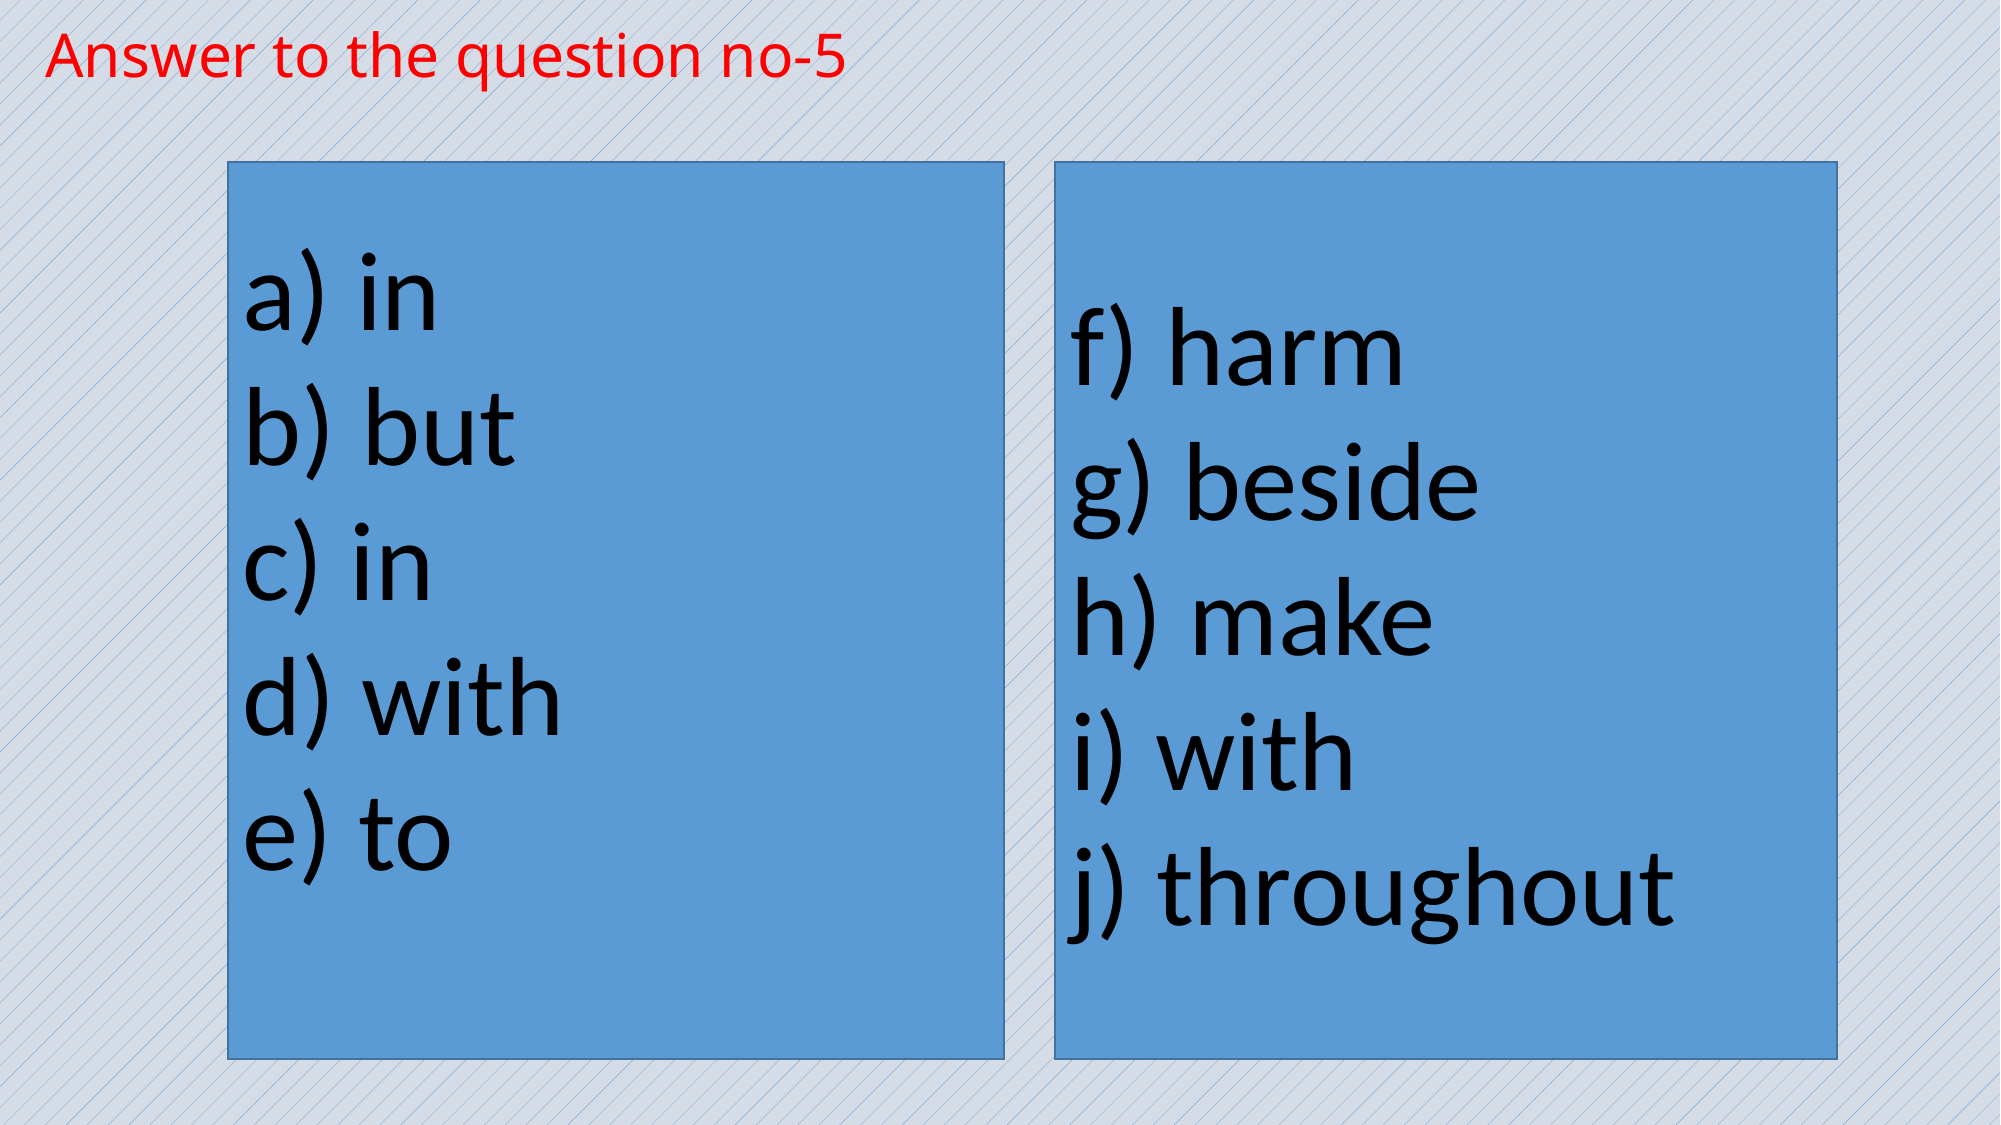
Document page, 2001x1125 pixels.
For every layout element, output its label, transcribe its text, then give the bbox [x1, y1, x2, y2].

text_box a) in b) but c) in d) with e) to [227, 161, 1005, 1060]
title Answer to the question no-5 [30, 17, 1979, 99]
text_box f) harm g) beside h) make i) with j) throughout [1054, 161, 1838, 1060]
